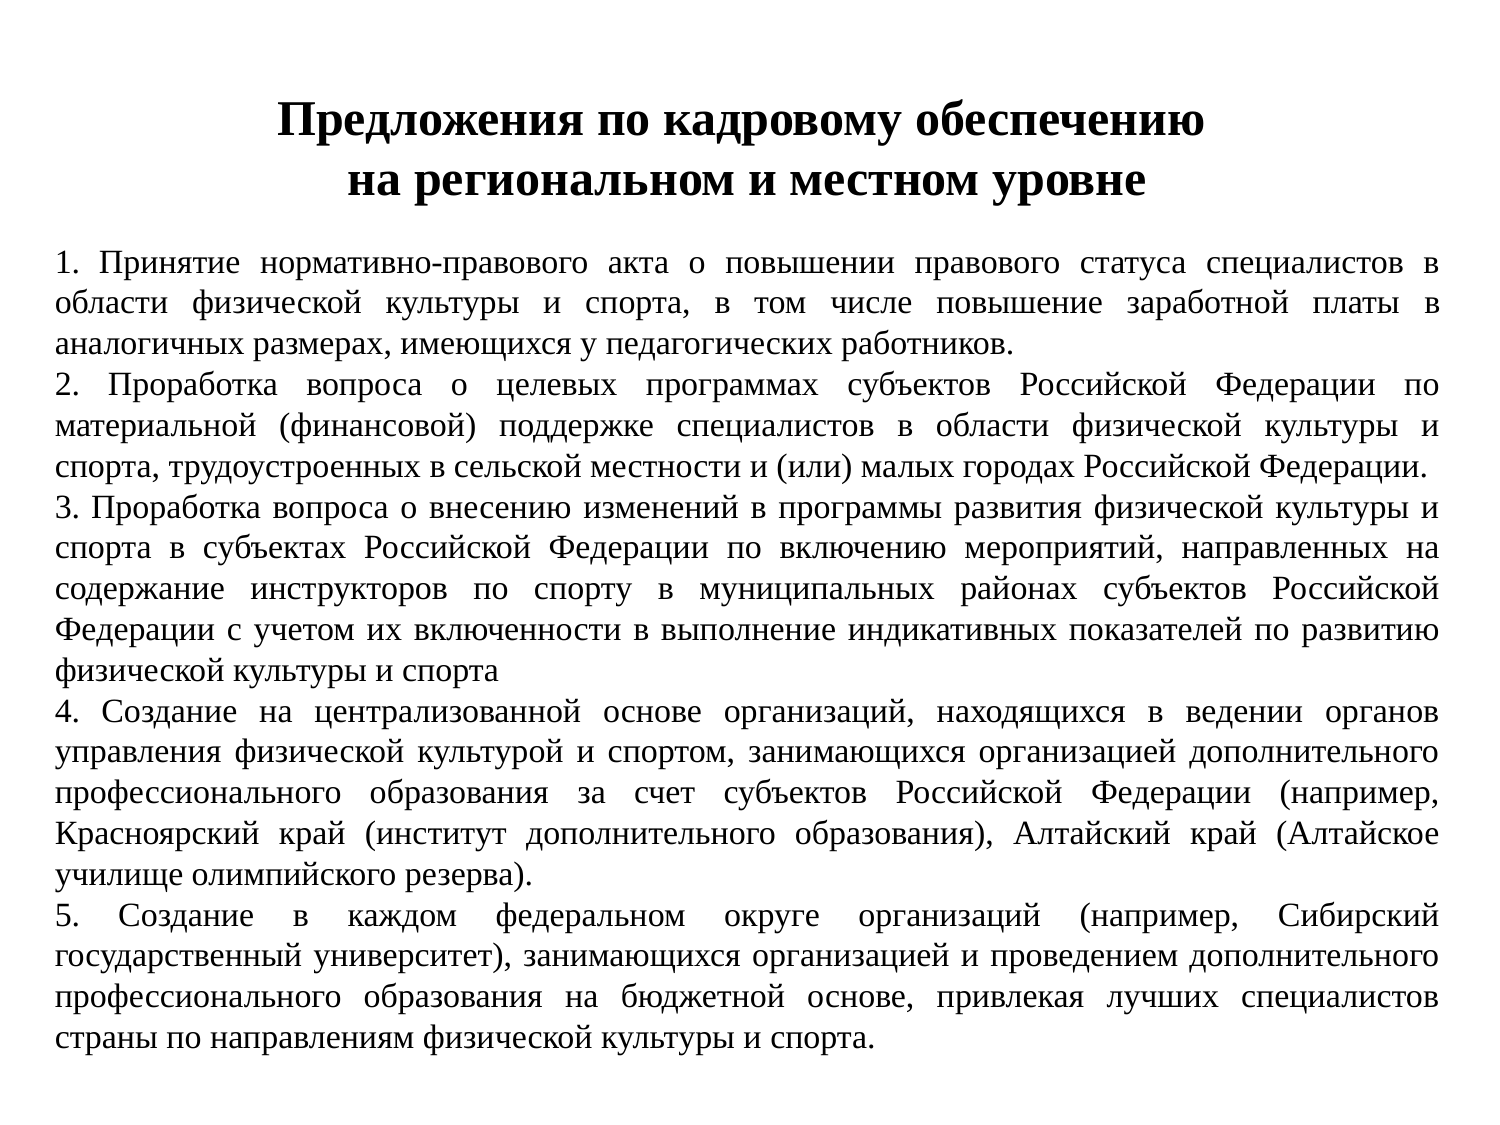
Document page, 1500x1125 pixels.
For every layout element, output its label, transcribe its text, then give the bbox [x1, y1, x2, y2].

list Принятие нормативно-правового акта о повышении правового статуса специалистов в области физической культуры и спорта, в том числе повышение заработной платы в аналогичных размерах, имеющихся у педагогических работников. Проработка вопроса о целевых программах субъектов Российской Федерации по материальной (финансовой) поддержке специалистов в области физической культуры и спорта, трудоустроенных в сельской местности и (или) малых городах Российской Федерации. Проработка вопроса о внесению изменений в программы развития физической культуры и спорта в субъектах Российской Федерации по включению мероприятий, направленных на содержание инструкторов по спорту в муниципальных районах субъектов Российской Федерации с учетом их включенности в выполнение индикативных показателей по развитию физической культуры и спорта Создание на централизованной основе организаций, находящихся в ведении органов управления физической культурой и спортом, занимающихся организацией дополнительного профессионального образования за счет субъектов Российской Федерации (например, Красноярский край (институт дополнительного образования), Алтайский край (Алтайское училище олимпийского резерва). Создание в каждом федеральном округе организаций (например, Сибирский государственный университет), занимающихся организацией и проведением дополнительного профессионального образования на бюджетной основе, привлекая лучших специалистов страны по направлениям физической культуры и спорта. [39, 231, 1456, 1106]
title Предложения по кадровому обеспечению на региональном и местном уровне [39, 30, 1456, 231]
